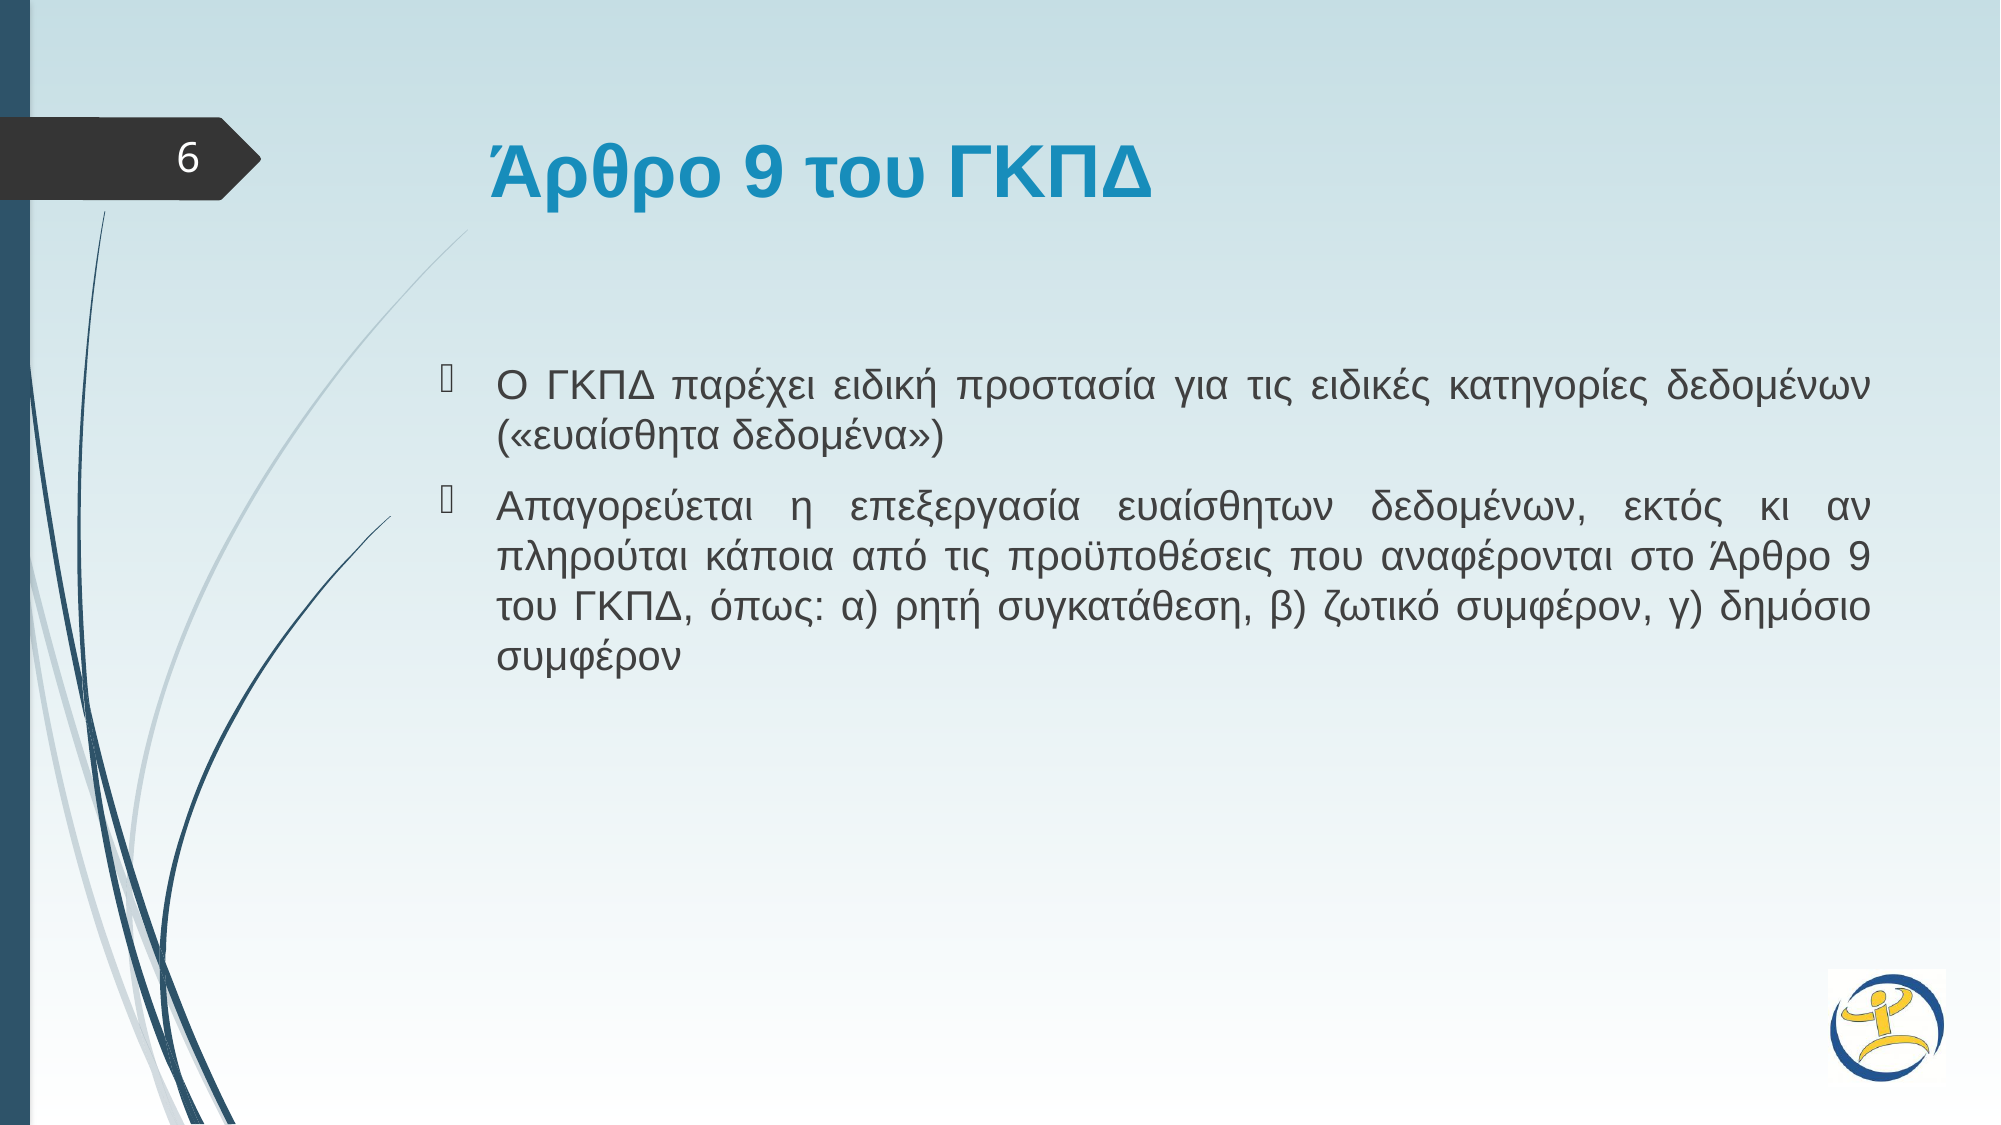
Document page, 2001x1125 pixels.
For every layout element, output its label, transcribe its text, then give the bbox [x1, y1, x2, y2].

slide_number 6 [87, 129, 216, 190]
list Ο ΓΚΠΔ παρέχει ειδική προστασία για τις ειδικές κατηγορίες δεδομένων («ευαίσθητα δεδομένα») Απαγορεύεται η επεξεργασία ευαίσθητων δεδομένων, εκτός κι αν πληρούται κάποια από τις προϋποθέσεις που αναφέρονται στο Άρθρο 9 του ΓΚΠΔ, όπως: α) ρητή συγκατάθεση, β) ζωτικό συμφέρον, γ) δημόσιο συμφέρον [424, 350, 1888, 970]
title Άρθρο 9 του ΓΚΠΔ [474, 115, 1937, 326]
picture [1828, 969, 1946, 1087]
